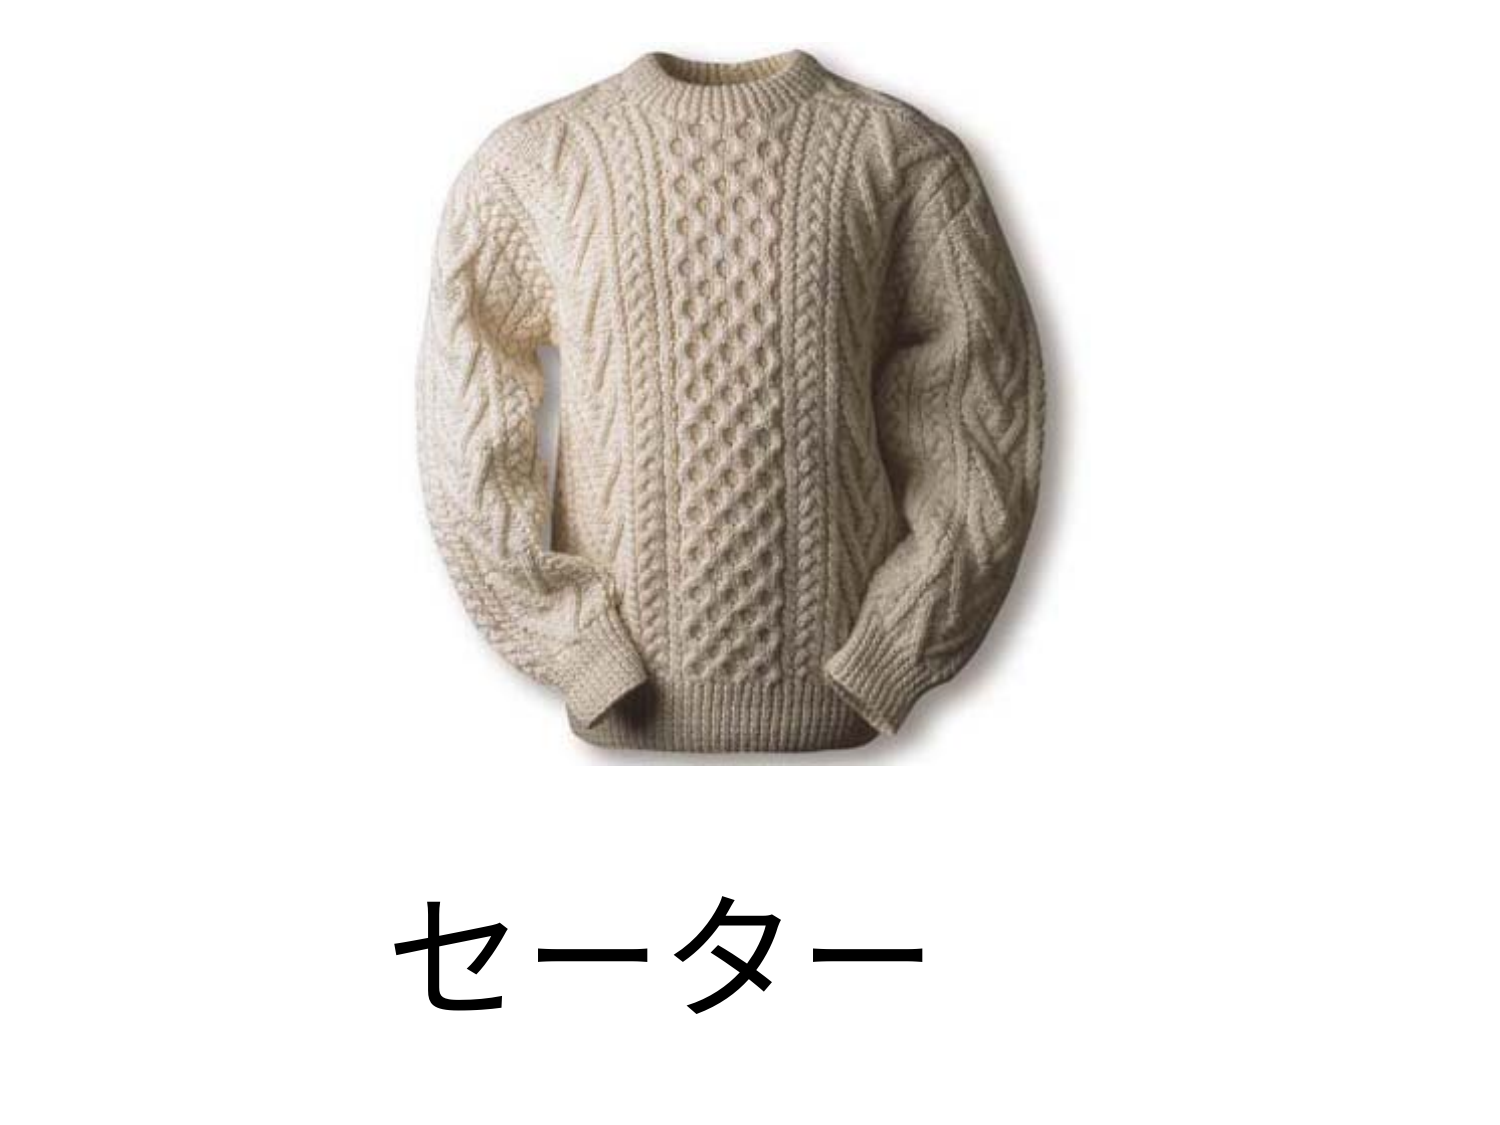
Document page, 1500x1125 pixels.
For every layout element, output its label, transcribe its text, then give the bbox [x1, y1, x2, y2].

text_box セーター [371, 863, 963, 1043]
picture [383, 42, 1107, 766]
